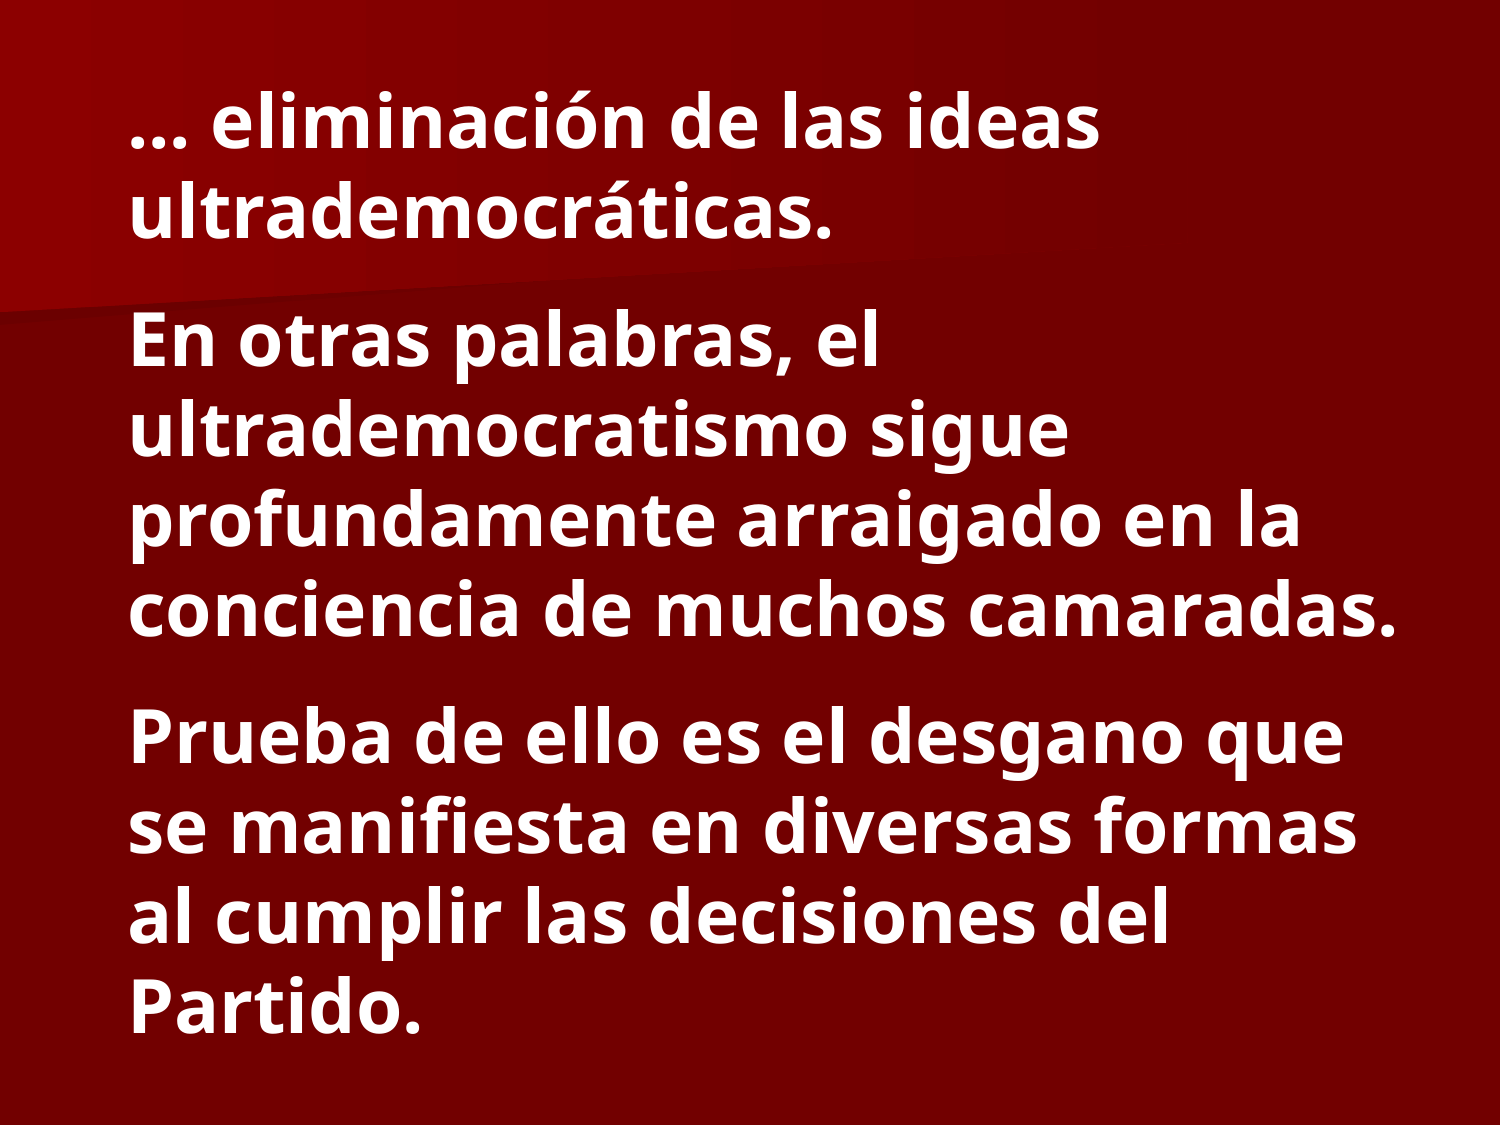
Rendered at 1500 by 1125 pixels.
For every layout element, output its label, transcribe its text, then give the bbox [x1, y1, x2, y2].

text_box ... eliminación de las ideas ultrademocráticas. En otras palabras, el ultrademocratismo sigue profundamente arraigado en la conciencia de muchos camaradas. Prueba de ello es el desgano que se manifiesta en diversas formas al cumplir las decisiones del Partido. [112, 66, 1459, 1057]
